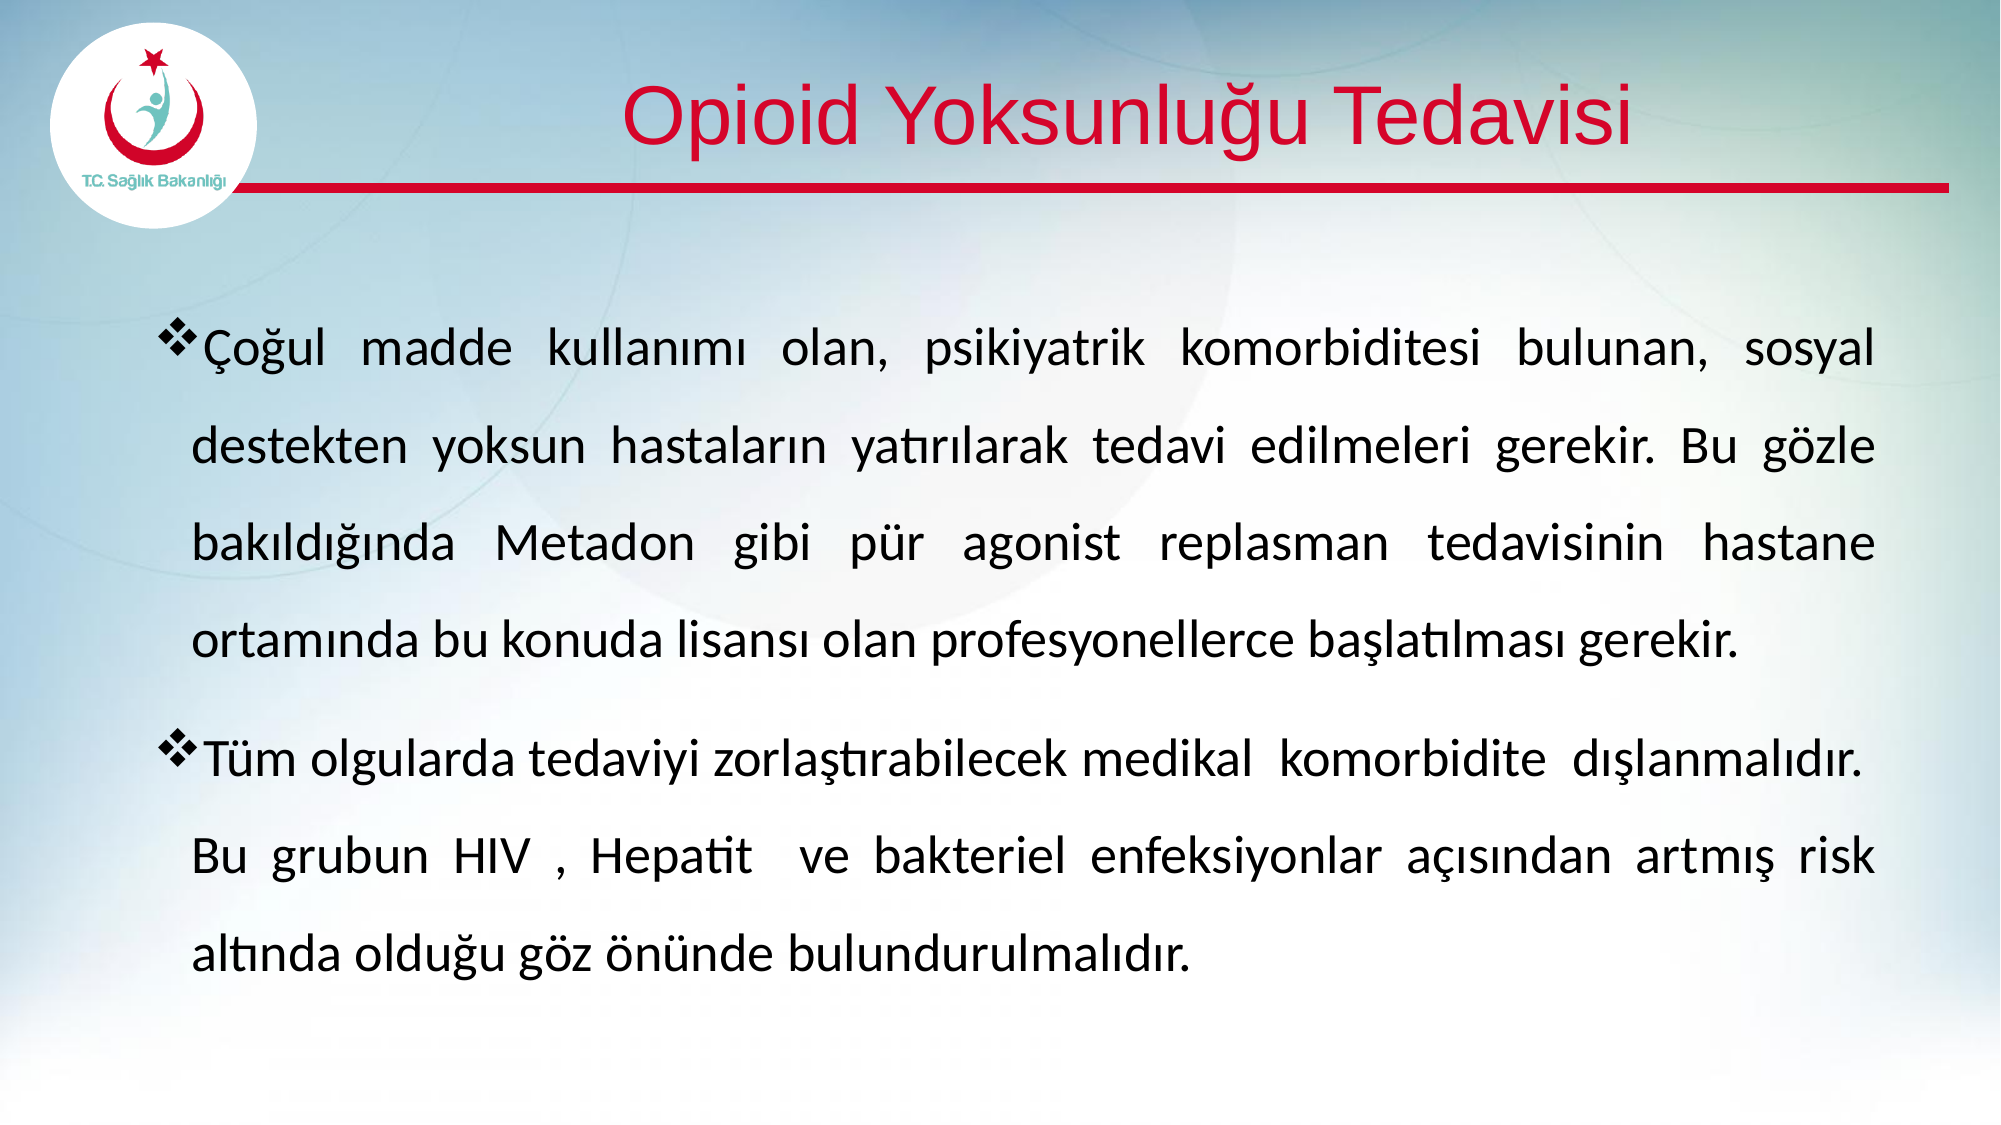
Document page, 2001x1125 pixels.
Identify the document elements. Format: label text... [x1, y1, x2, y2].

picture [0, 0, 2001, 1125]
text_box [211, 264, 1866, 271]
text_box Çoğul madde kullanımı olan, psikiyatrik komorbiditesi bulunan, sosyal destekten yoksun hastaların yatırılarak tedavi edilmeleri gerekir. Bu gözle bakıldığında Metadon gibi pür agonist replasman tedavisinin hastane ortamında bu konuda lisansı olan profesyonellerce başlatılması gerekir. Tüm olgularda tedaviyi zorlaştırabilecek medikal komorbidite dışlanmalıdır. Bu grubun HIV , Hepatit ve bakteriel enfeksiyonlar açısından artmış risk altında olduğu göz önünde bulundurulmalıdır. [138, 271, 1894, 990]
text_box [173, 68, 265, 126]
title Opioid Yoksunluğu Tedavisi [265, 58, 1991, 177]
